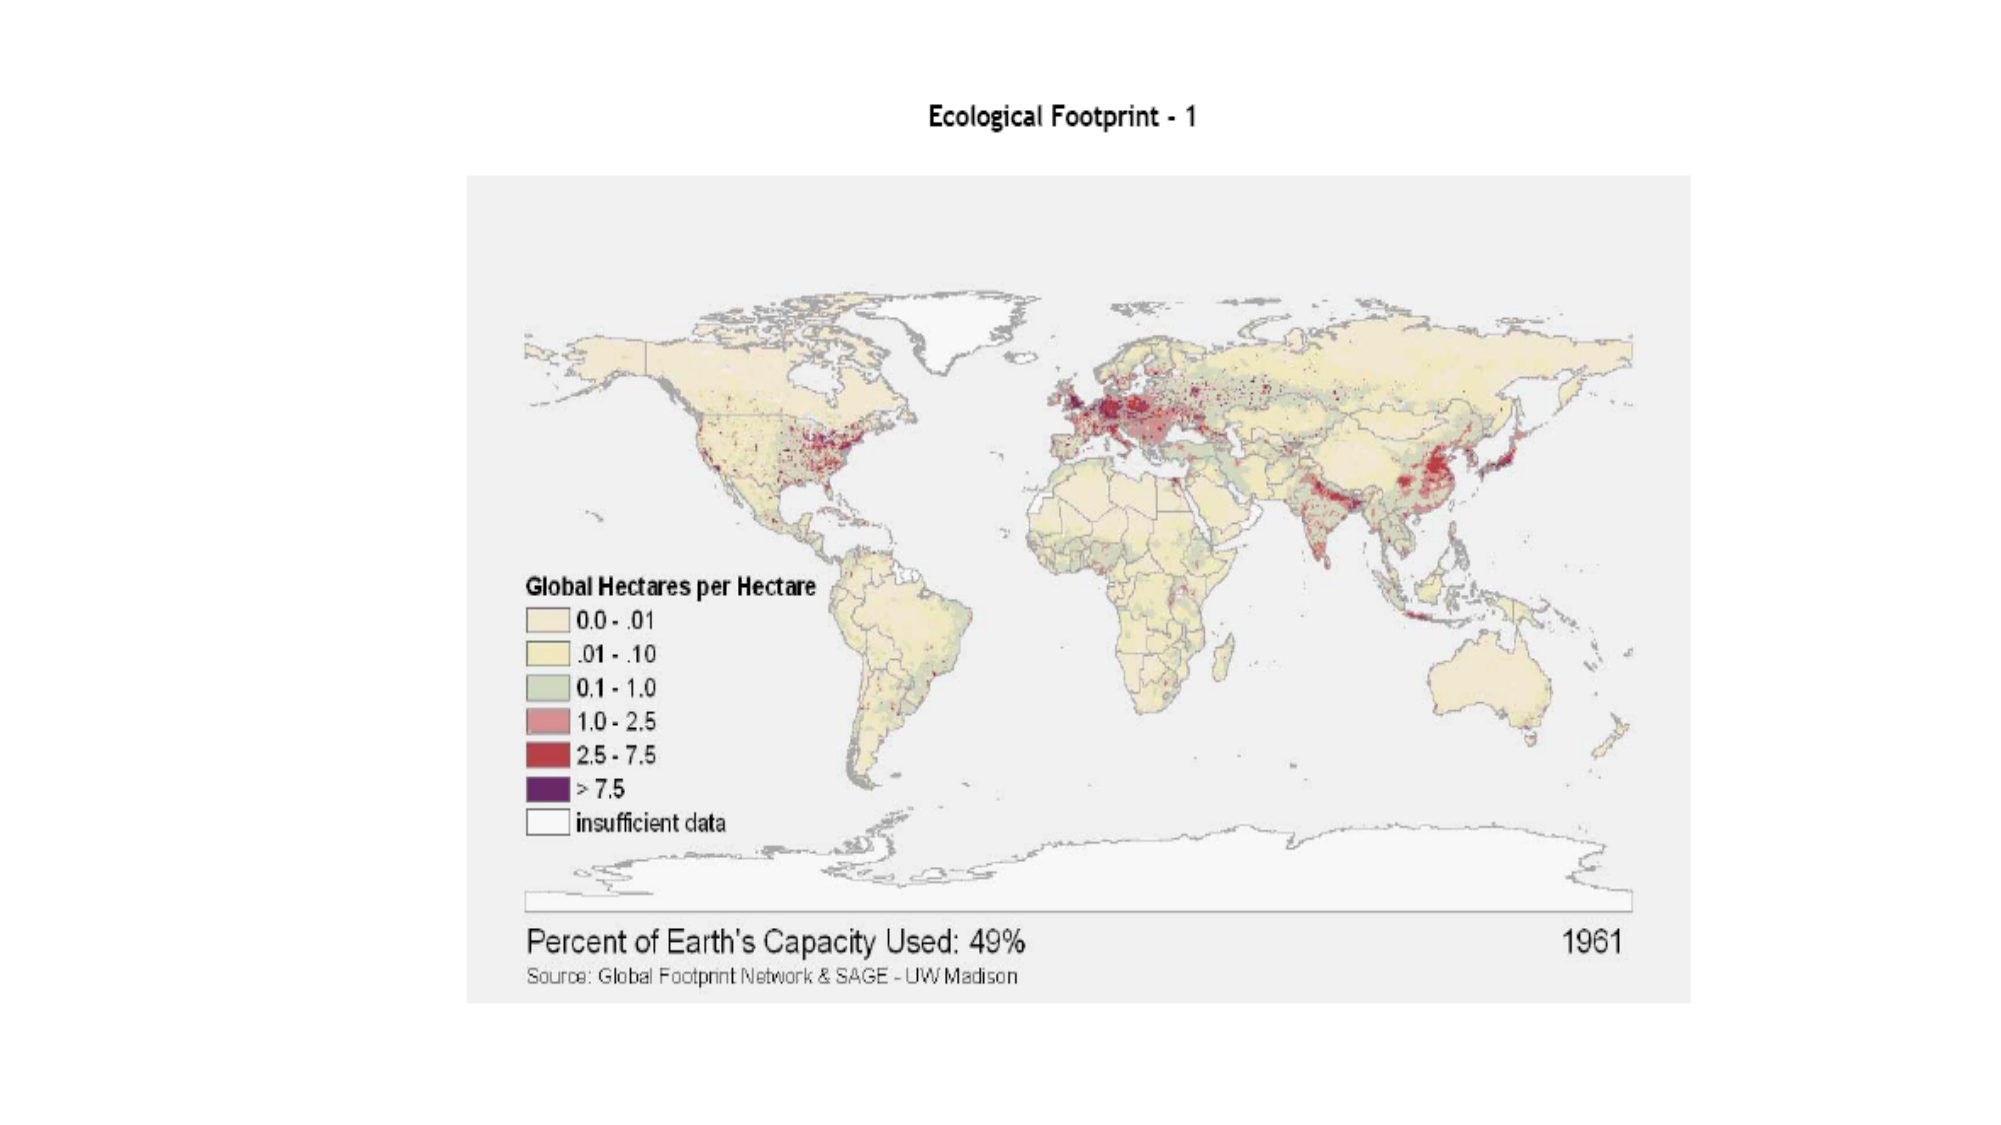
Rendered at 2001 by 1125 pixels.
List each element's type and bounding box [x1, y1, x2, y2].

picture [456, 90, 1697, 1011]
